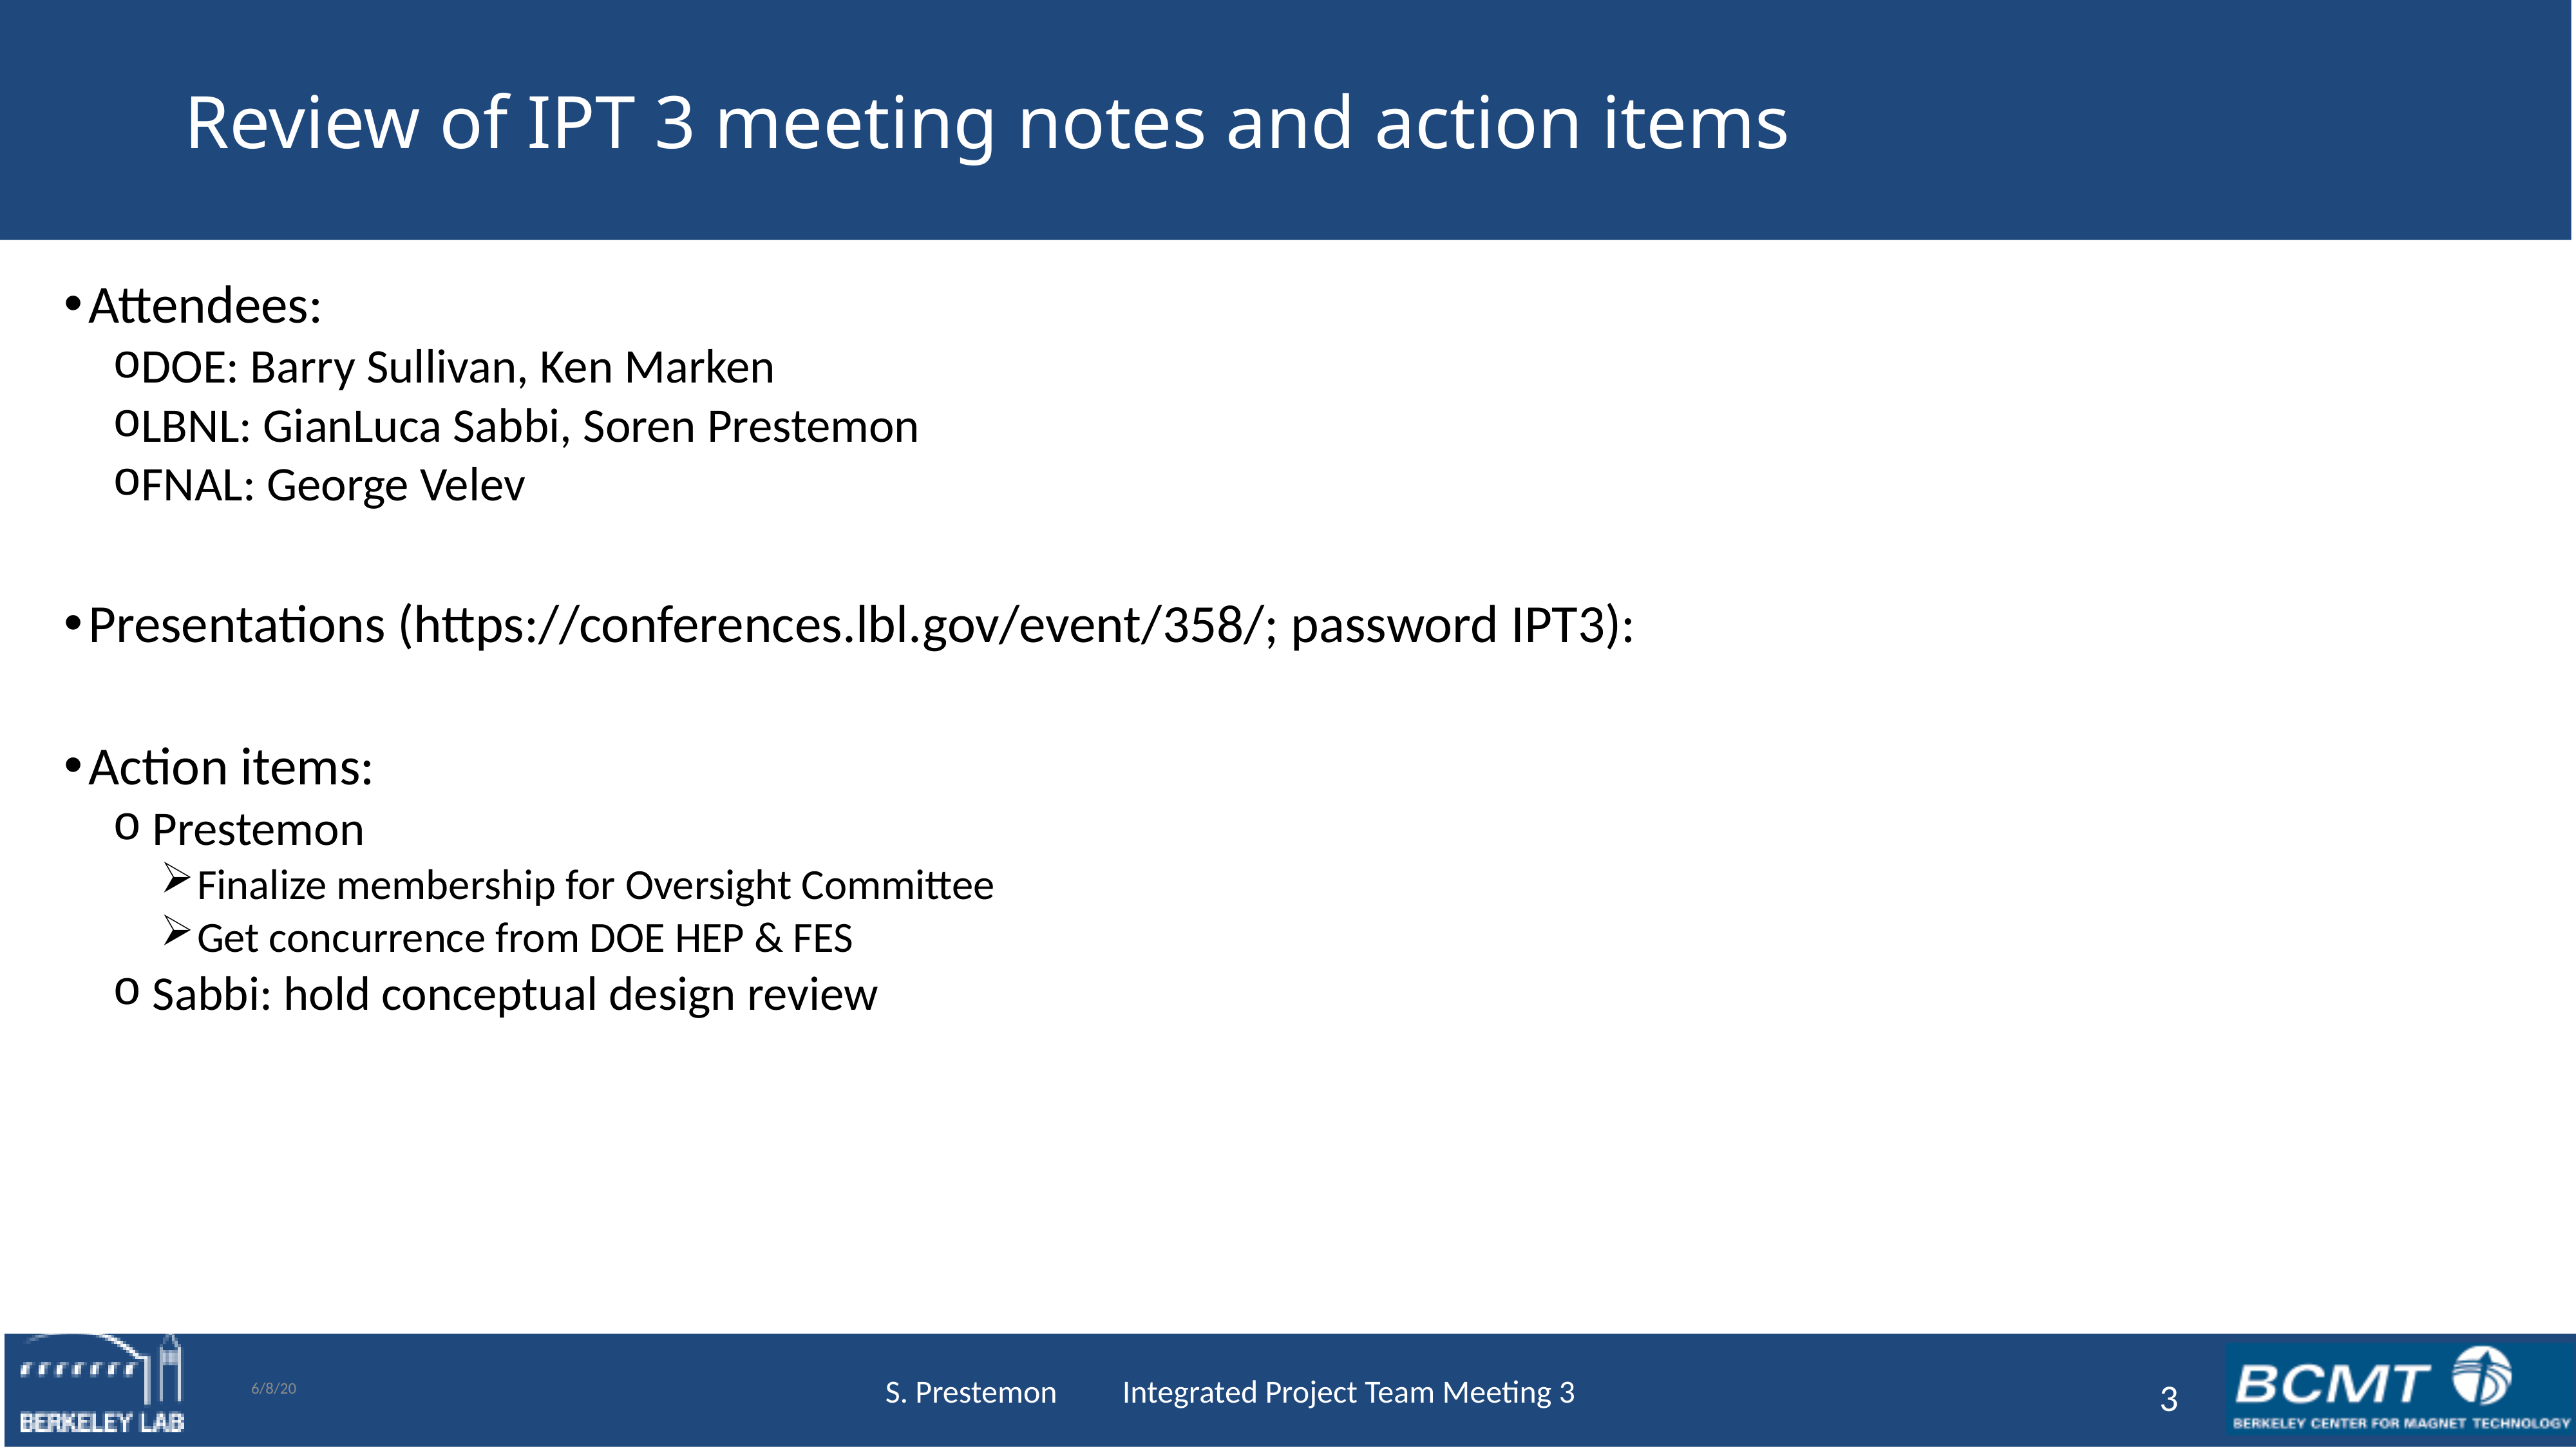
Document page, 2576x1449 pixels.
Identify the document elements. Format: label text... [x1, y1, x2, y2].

picture [2226, 1343, 2576, 1435]
footer S. Prestemon Integrated Project Team Meeting 3 [505, 1352, 1956, 1429]
picture [21, 1317, 184, 1432]
title Review of IPT 3 meeting notes and action items [175, 10, 2539, 240]
slide_number 3 [2063, 1343, 2189, 1449]
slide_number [242, 1343, 448, 1432]
list Attendees: DOE: Barry Sullivan, Ken Marken LBNL: GianLuca Sabbi, Soren Prestemon FNAL: George Velev Presentations (https://conferences.lbl.gov/event/358/; password IPT3): Action items: Prestemon Finalize membership for Oversight Committee Get concurrence from DOE HEP & FES Sabbi: hold conceptual design review [44, 272, 2460, 1229]
